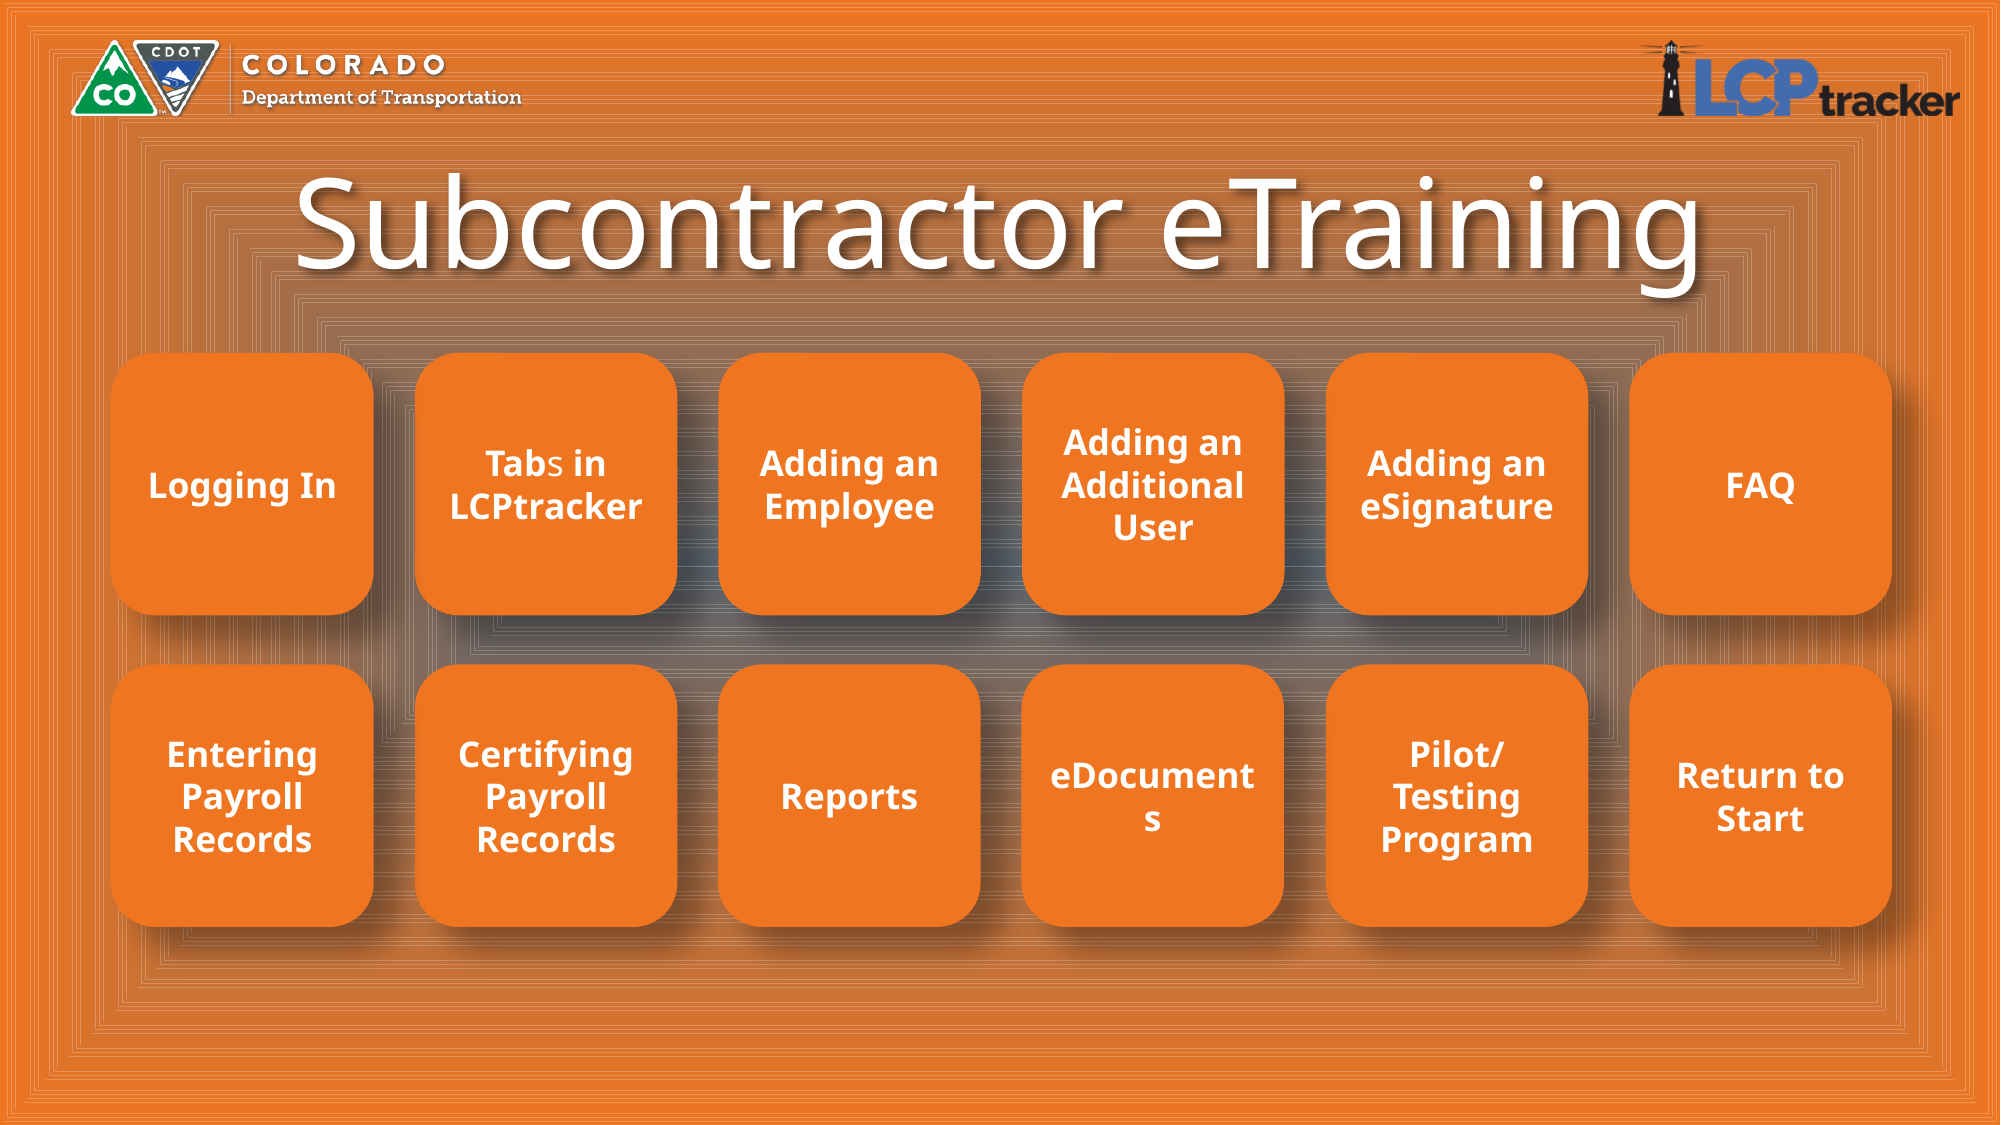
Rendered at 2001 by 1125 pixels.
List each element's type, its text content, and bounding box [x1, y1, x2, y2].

text_box FAQ [1629, 352, 1892, 616]
text_box Logging In [111, 352, 374, 616]
text_box Adding an eSignature [1325, 352, 1589, 616]
text_box Adding an Additional User [1022, 352, 1285, 616]
text_box Certifying Payroll Records [414, 664, 678, 927]
text_box Pilot/ Testing Program [1325, 664, 1589, 927]
text_box Return to Start [1629, 664, 1892, 927]
text_box Reports [718, 664, 981, 927]
text_box eDocuments [1021, 664, 1284, 927]
picture [71, 40, 522, 116]
text_box Adding an Employee [718, 352, 981, 616]
text_box Entering Payroll Records [111, 664, 374, 927]
text_box Subcontractor eTraining [249, 146, 1750, 304]
text_box Tabs in LCPtracker [414, 352, 678, 616]
picture [1638, 40, 1960, 116]
